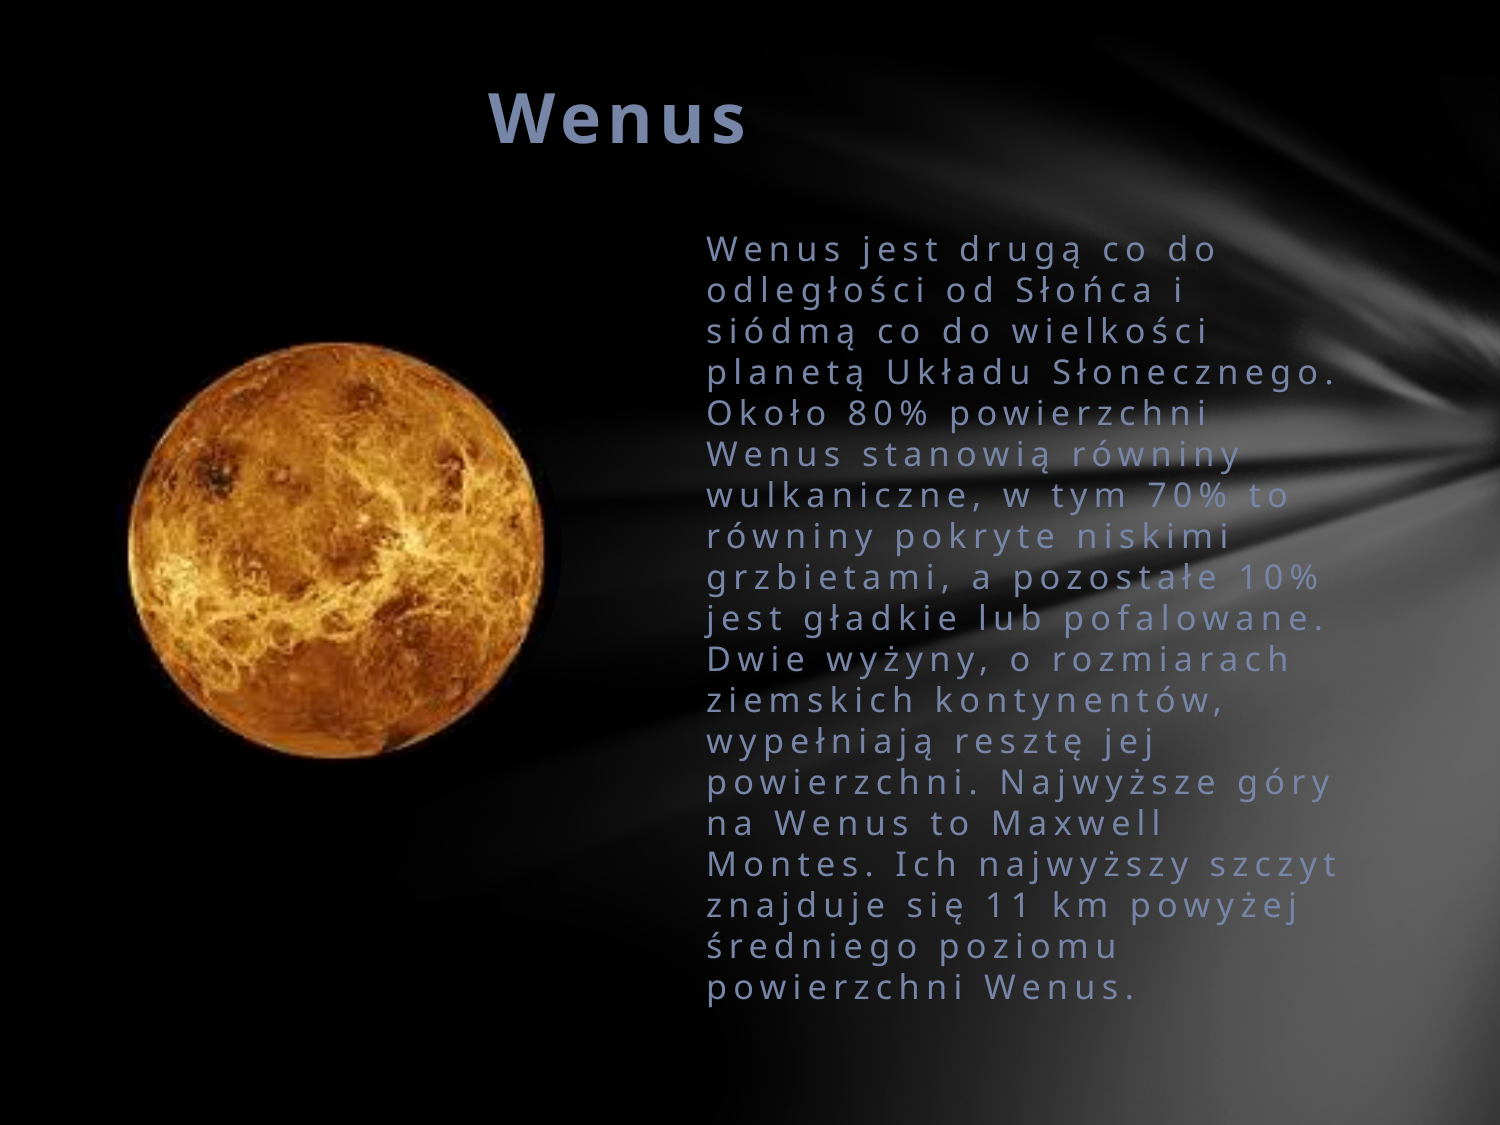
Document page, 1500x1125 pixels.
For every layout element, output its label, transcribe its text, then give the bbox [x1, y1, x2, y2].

list Wenus jest drugą co do odległości od Słońca i siódmą co do wielkości planetą Układu Słonecznego. Około 80% powierzchni Wenus stanowią równiny wulkaniczne, w tym 70% to równiny pokryte niskimi grzbietami, a pozostałe 10% jest gładkie lub pofalowane. Dwie wyżyny, o rozmiarach ziemskich kontynentów, wypełniają resztę jej powierzchni. Najwyższe góry na Wenus to Maxwell Montes. Ich najwyższy szczyt znajduje się 11 km powyżej średniego poziomu powierzchni Wenus. [690, 219, 1365, 1024]
title Wenus [60, 66, 1321, 166]
picture [111, 337, 562, 765]
